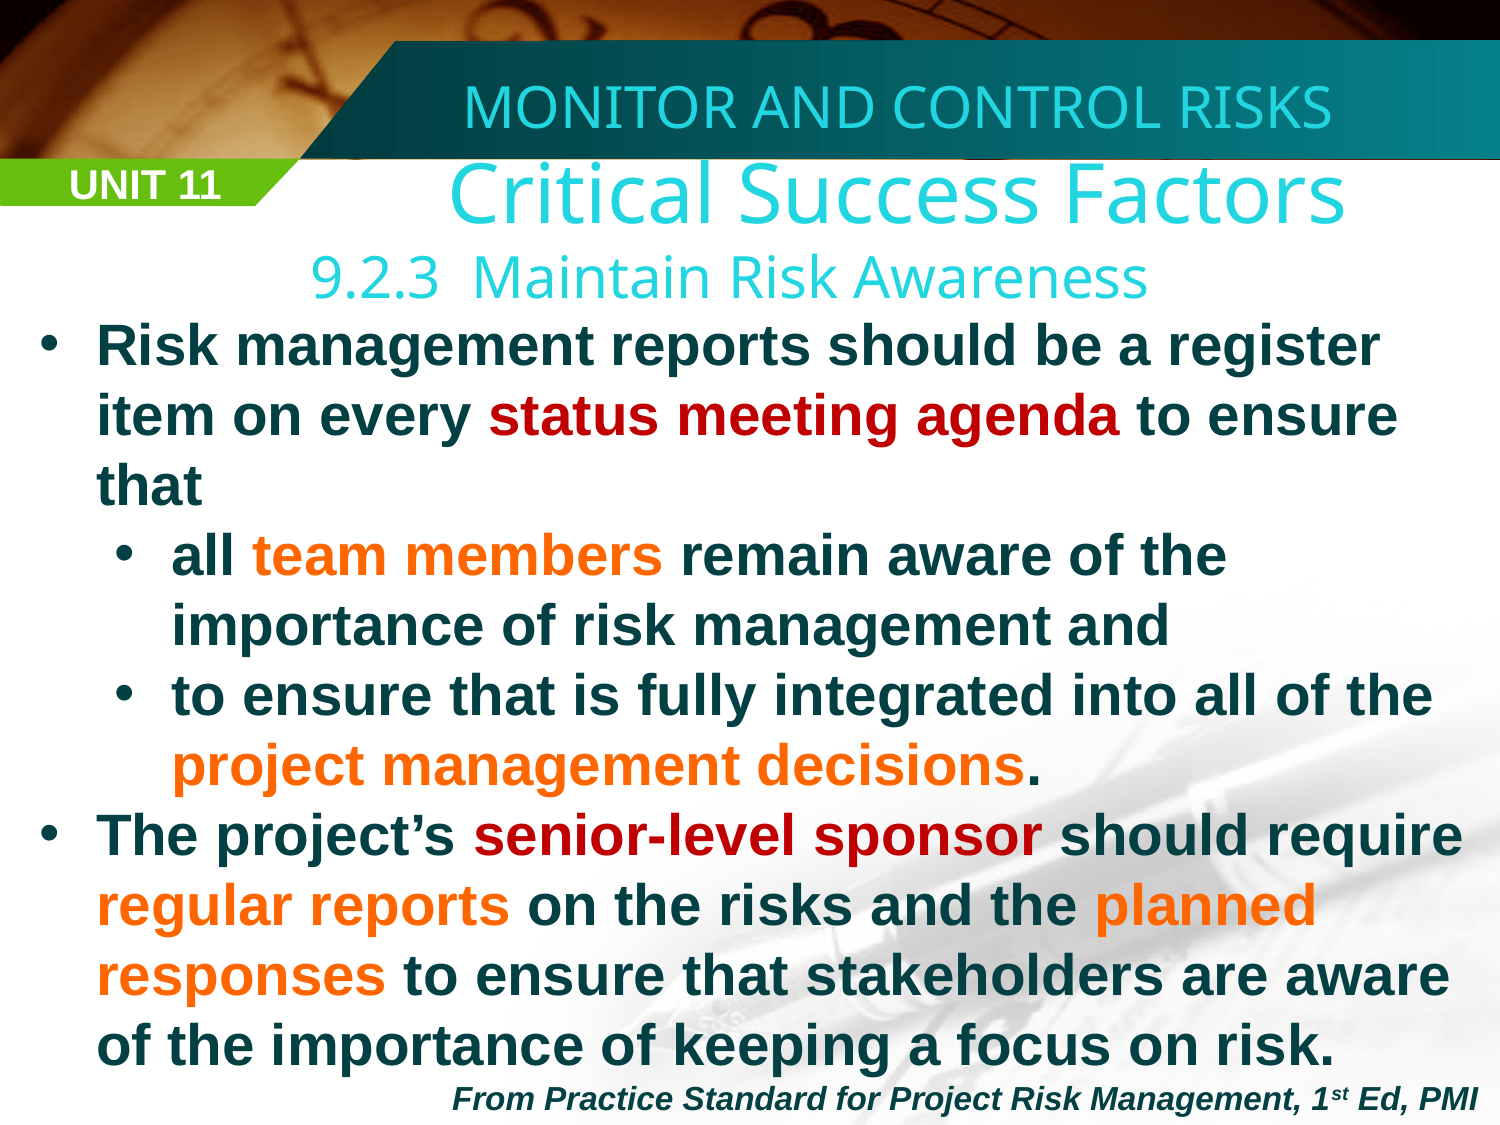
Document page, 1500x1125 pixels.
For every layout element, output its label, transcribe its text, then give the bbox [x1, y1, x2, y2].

text_box Risk management reports should be a register item on every status meeting agenda to ensure that all team members remain aware of the importance of risk management and to ensure that is fully integrated into all of the project management decisions. The project’s senior-level sponsor should require regular reports on the risks and the planned responses to ensure that stakeholders are aware of the importance of keeping a focus on risk. [24, 299, 1500, 1098]
text_box From Practice Standard for Project Risk Management, 1st Ed, PMI [437, 1069, 1500, 1125]
text_box UNIT 11 [0, 149, 296, 215]
text_box MONITOR AND CONTROL RISKS Critical Success Factors 9.2.3 Maintain Risk Awareness [295, 62, 1500, 299]
picture [0, 0, 1500, 149]
